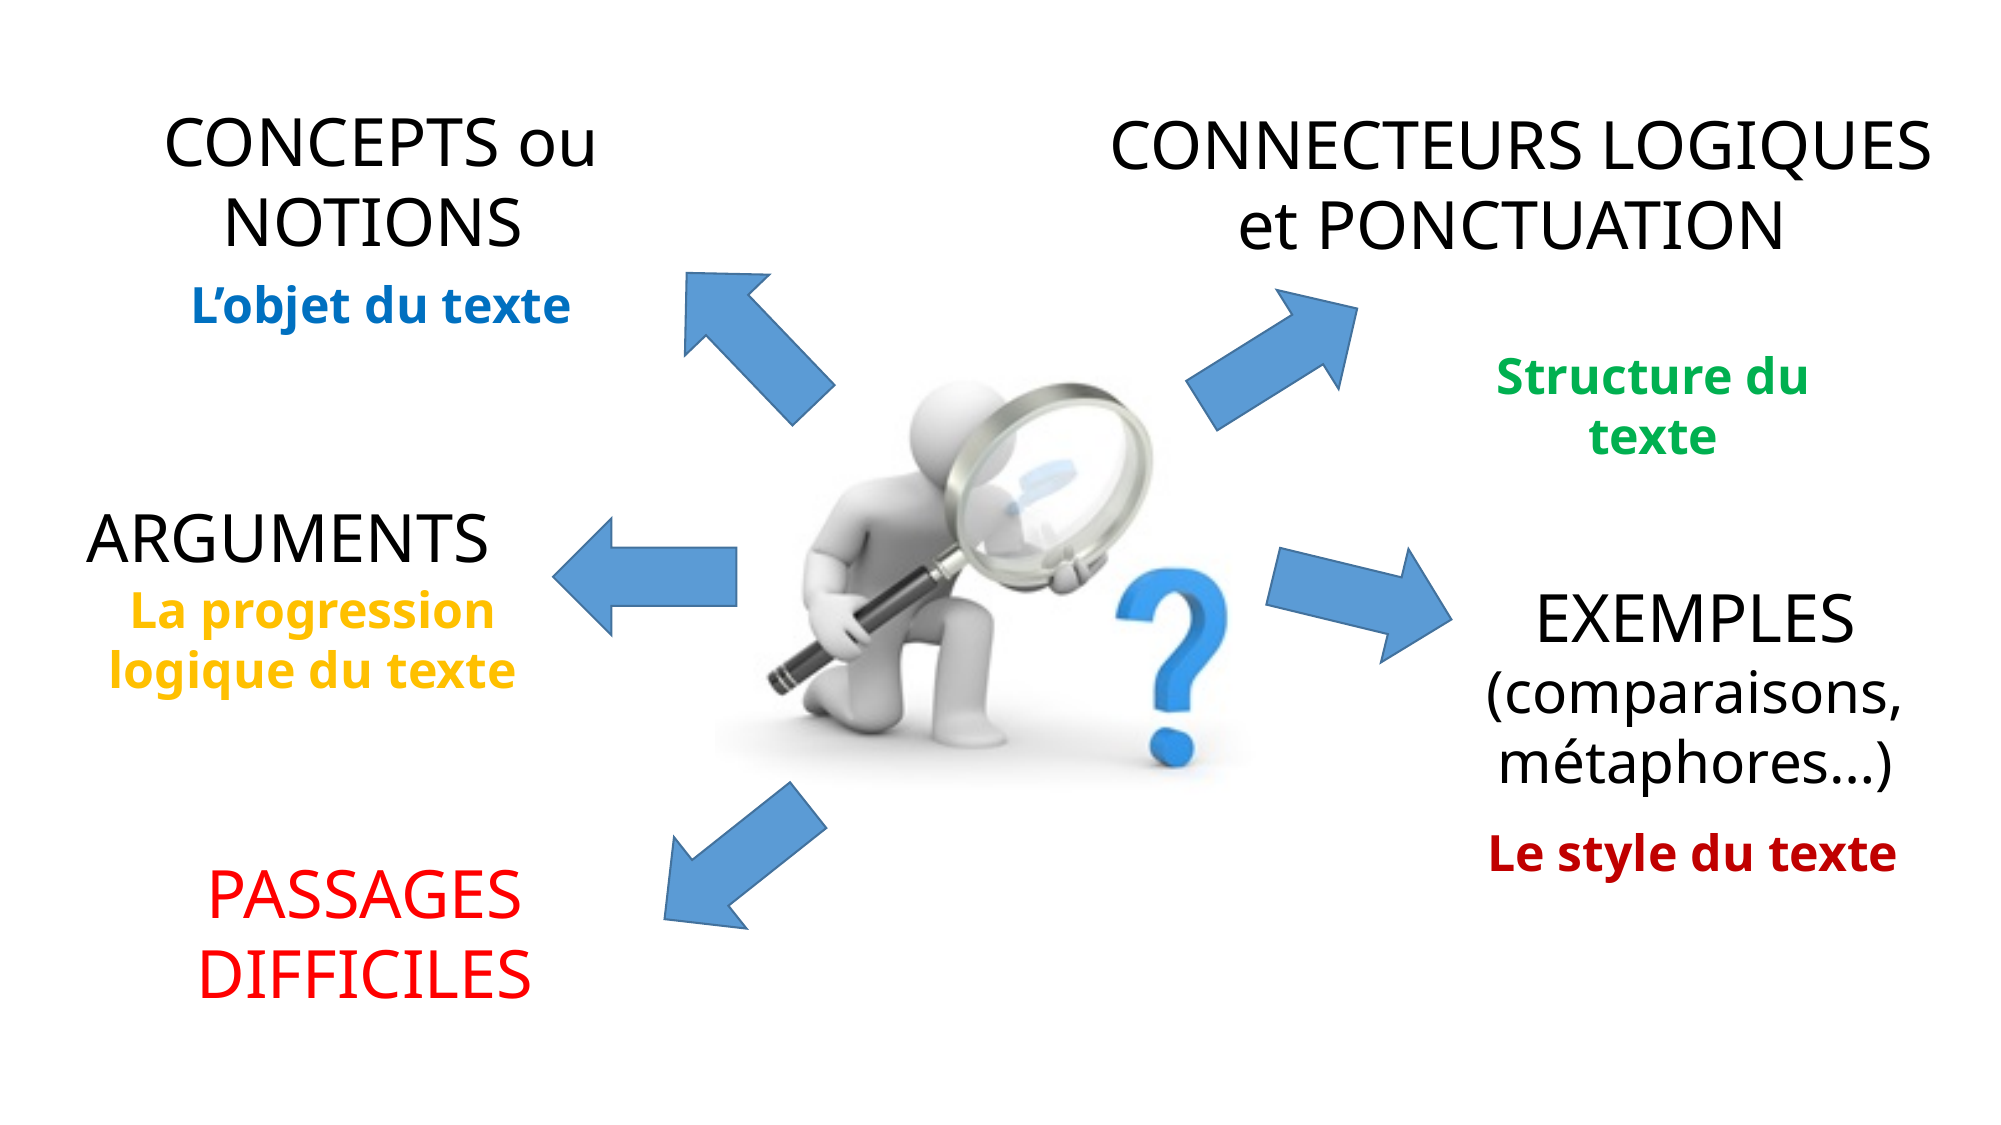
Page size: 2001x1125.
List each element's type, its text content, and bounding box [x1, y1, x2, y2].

picture [715, 357, 1285, 812]
text_box L’objet du texte [167, 266, 596, 342]
text_box Structure du texte [1439, 336, 1868, 472]
text_box [663, 812, 828, 930]
text_box ARGUMENTS [25, 488, 552, 583]
text_box Le style du texte [1469, 814, 1917, 889]
text_box [552, 515, 715, 638]
text_box [1285, 546, 1432, 665]
text_box PASSAGES DIFFICILES [101, 844, 629, 1020]
text_box [1222, 288, 1359, 392]
text_box CONCEPTS ou NOTIONS [118, 92, 645, 268]
text_box CONNECTEURS LOGIQUES et PONCTUATION [1079, 95, 1963, 271]
text_box La progression logique du texte [74, 571, 552, 707]
text_box [683, 271, 810, 358]
text_box EXEMPLES (comparaisons, métaphores…) [1432, 568, 1959, 803]
